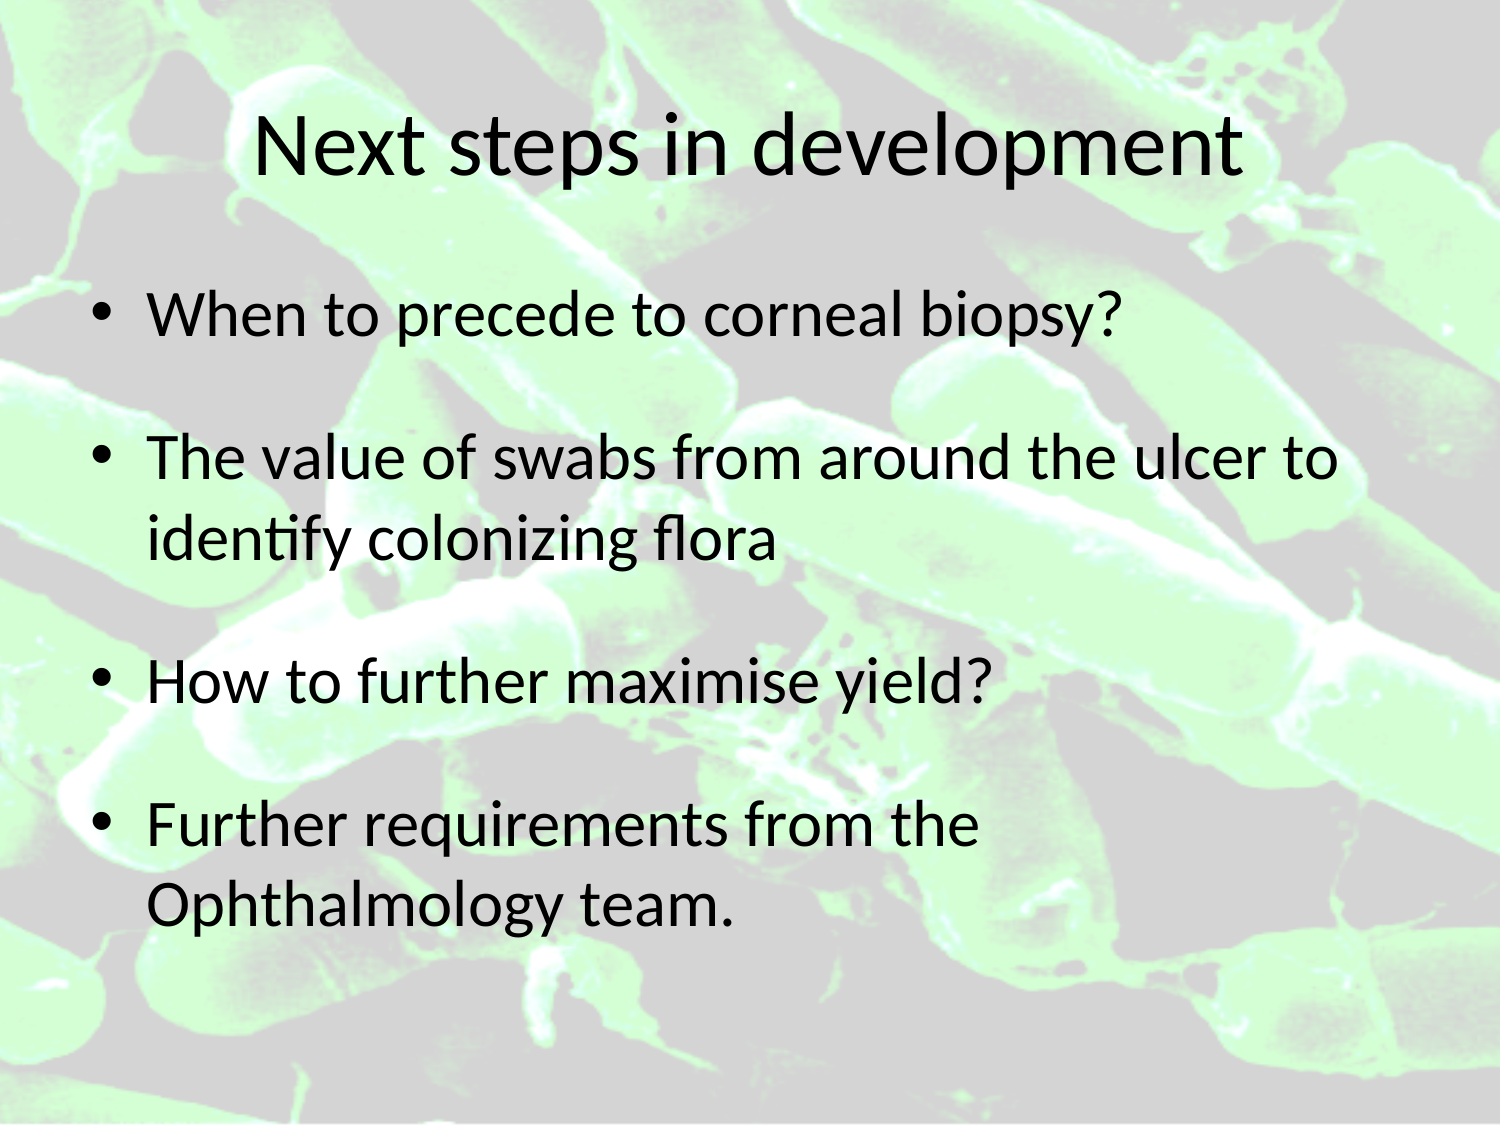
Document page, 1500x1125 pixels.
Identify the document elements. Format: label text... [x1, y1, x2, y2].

title Next steps in development [75, 45, 1425, 233]
list When to precede to corneal biopsy? The value of swabs from around the ulcer to identify colonizing flora How to further maximise yield? Further requirements from the Ophthalmology team. [75, 262, 1425, 1005]
